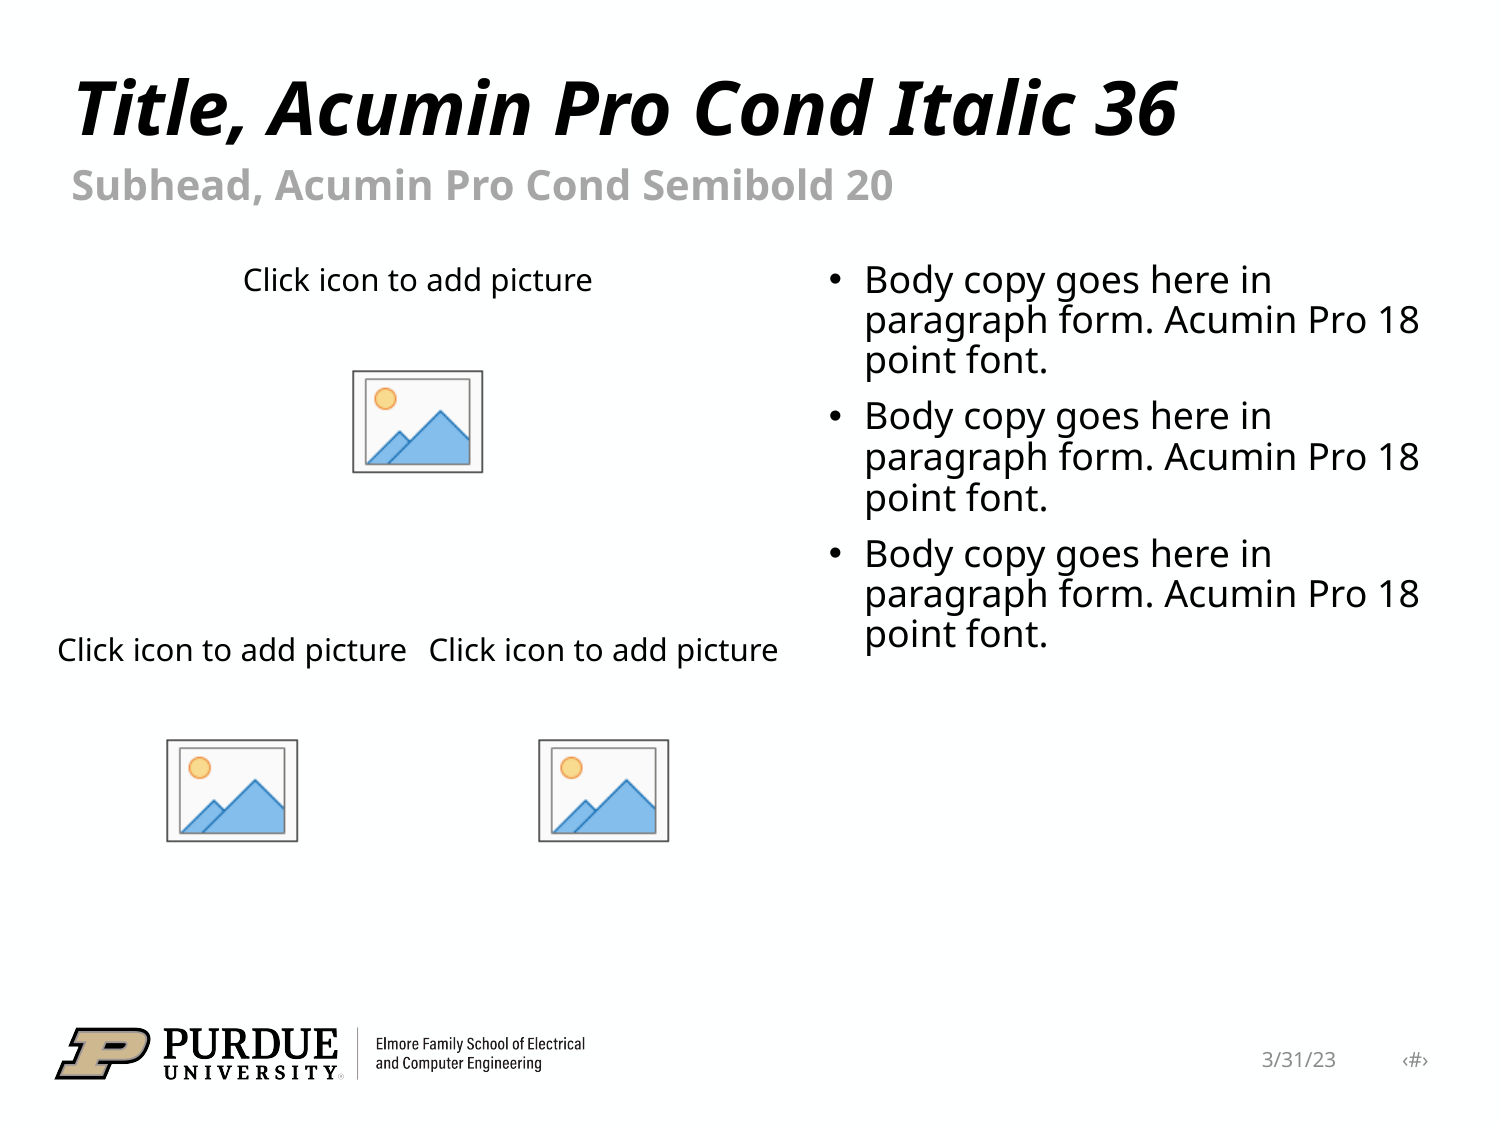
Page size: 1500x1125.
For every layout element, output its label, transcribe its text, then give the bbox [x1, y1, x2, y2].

list Subhead, Acumin Pro Cond Semibold 20 [56, 156, 1444, 217]
title Title, Acumin Pro Cond Italic 36 [57, 63, 1444, 156]
footer 3/31/23 ‹#› [1223, 1032, 1444, 1086]
list Body copy goes here in paragraph form. Acumin Pro 18 point font. Body copy goes here in paragraph form. Acumin Pro 18 point font. Body copy goes here in paragraph form. Acumin Pro 18 point font. [813, 253, 1446, 960]
picture [57, 253, 779, 591]
picture [54, 1025, 593, 1083]
picture [57, 622, 408, 960]
picture [428, 622, 779, 960]
